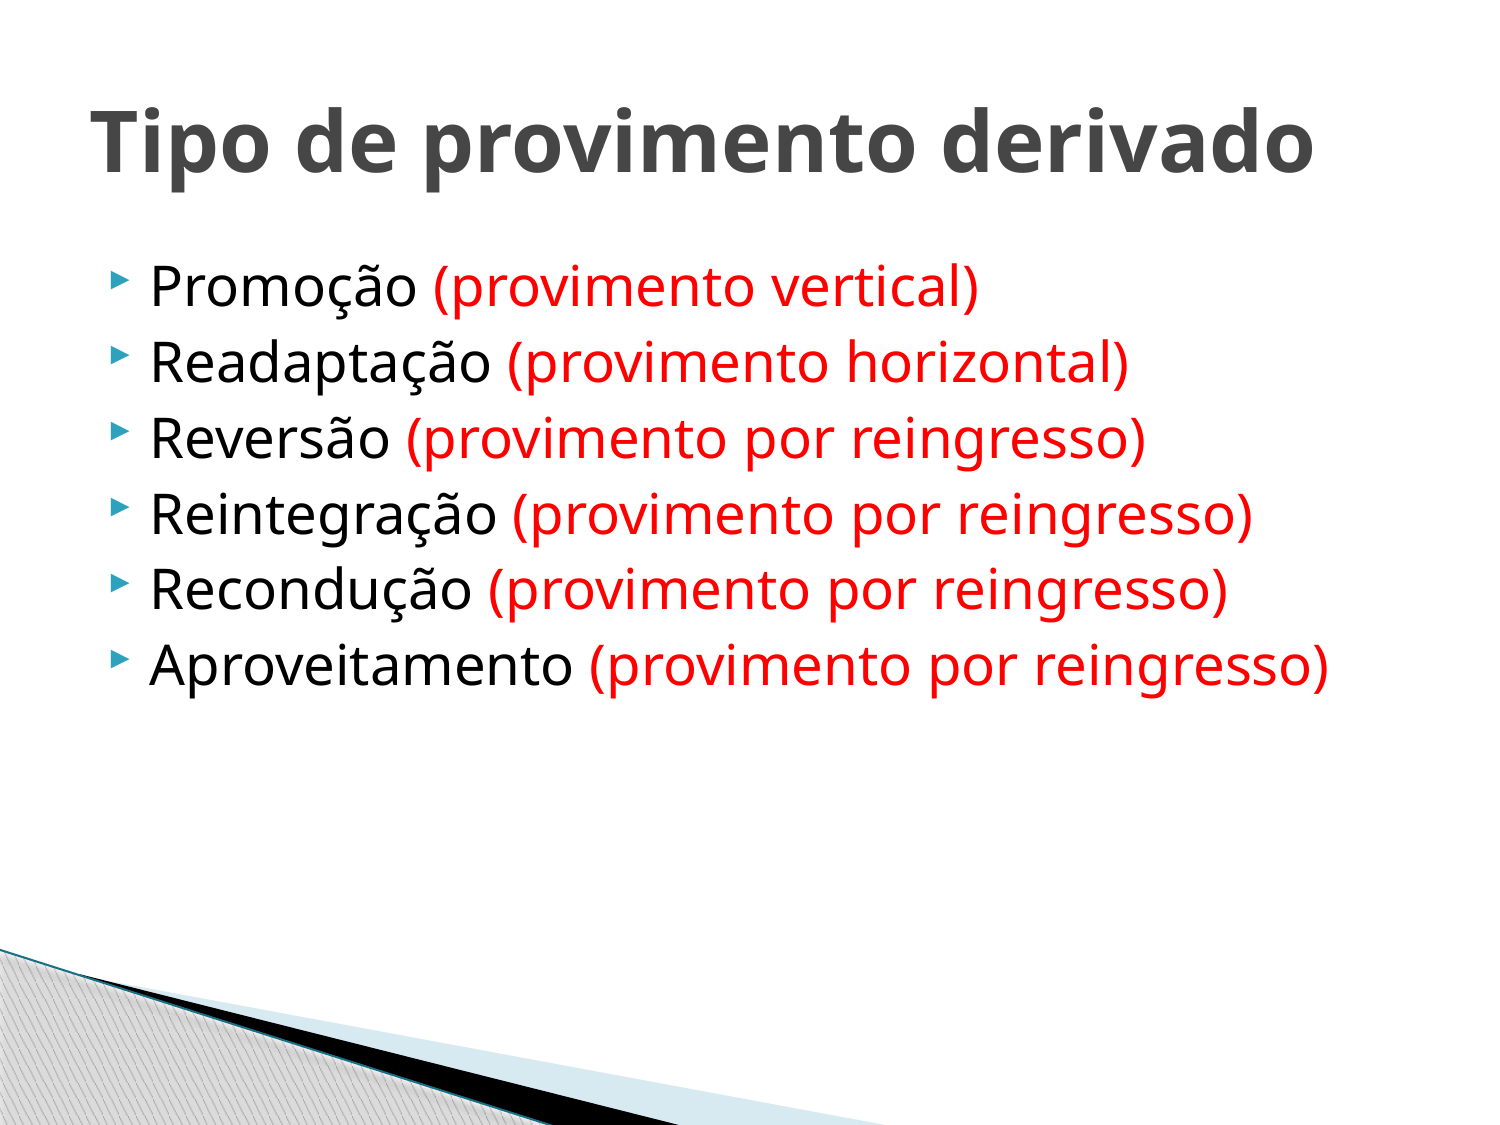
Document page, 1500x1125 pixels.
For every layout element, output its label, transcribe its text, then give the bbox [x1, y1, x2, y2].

list Promoção (provimento vertical) Readaptação (provimento horizontal) Reversão (provimento por reingresso) Reintegração (provimento por reingresso) Recondução (provimento por reingresso) Aproveitamento (provimento por reingresso) [75, 243, 1425, 986]
title Tipo de provimento derivado [75, 45, 1425, 233]
